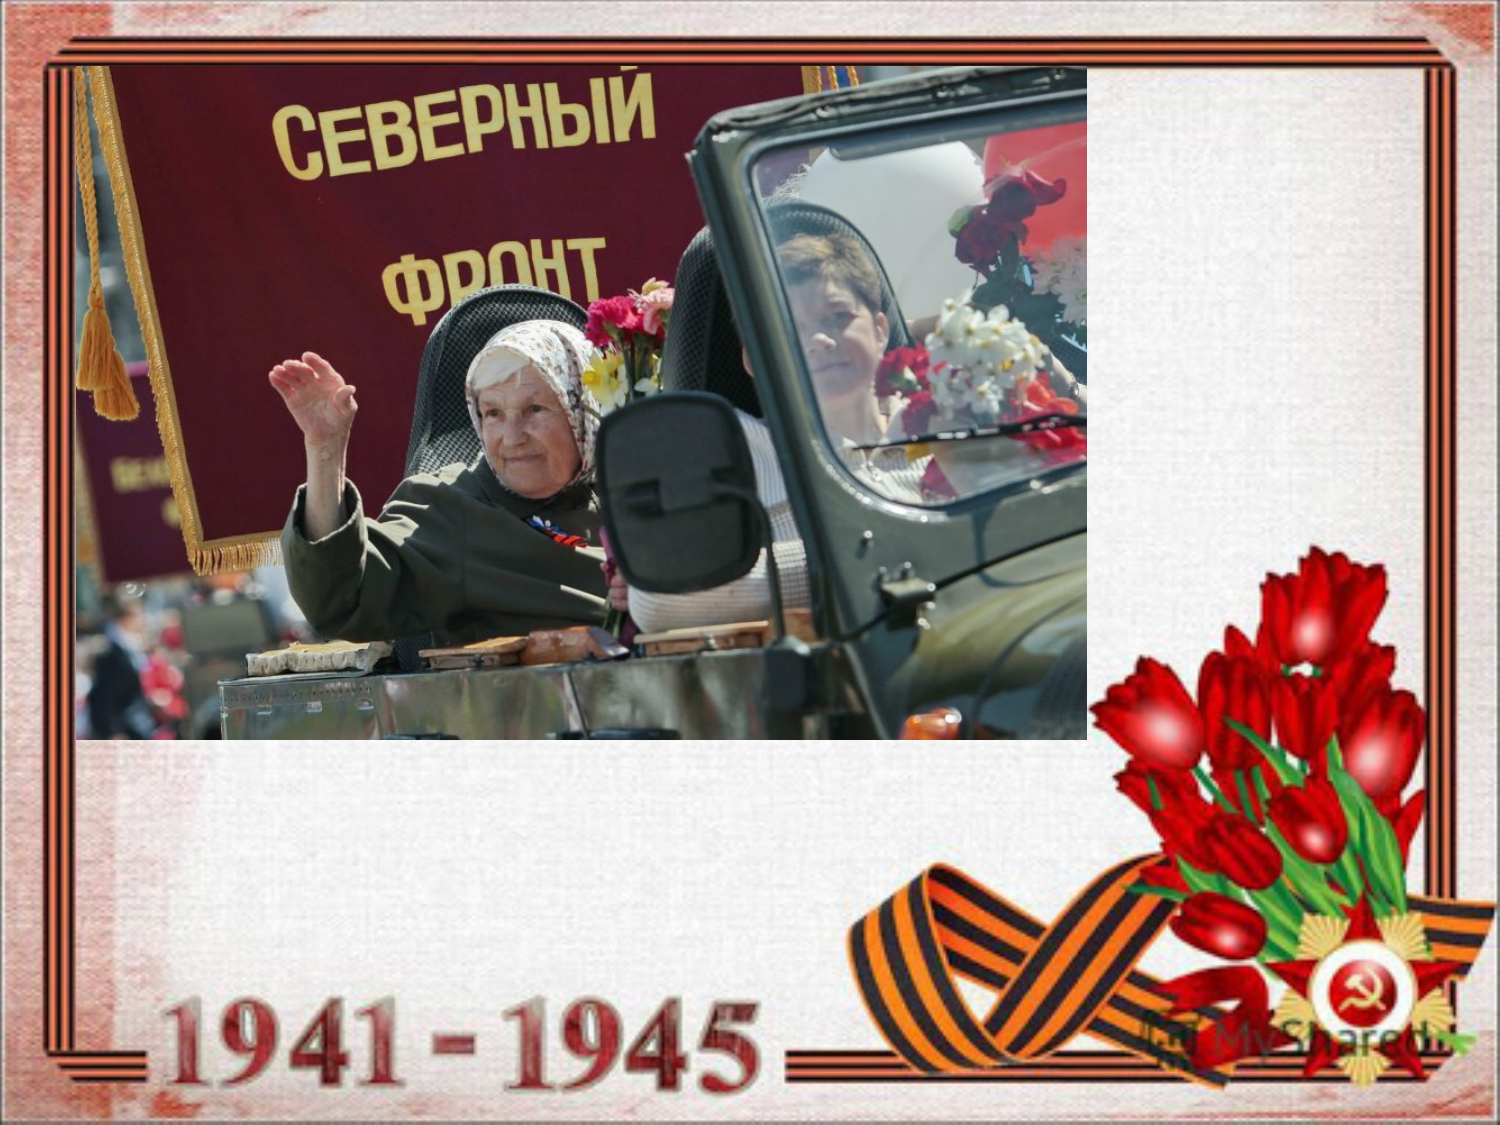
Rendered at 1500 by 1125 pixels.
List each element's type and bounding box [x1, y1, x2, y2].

picture [0, 0, 1500, 1125]
list [76, 66, 1087, 740]
